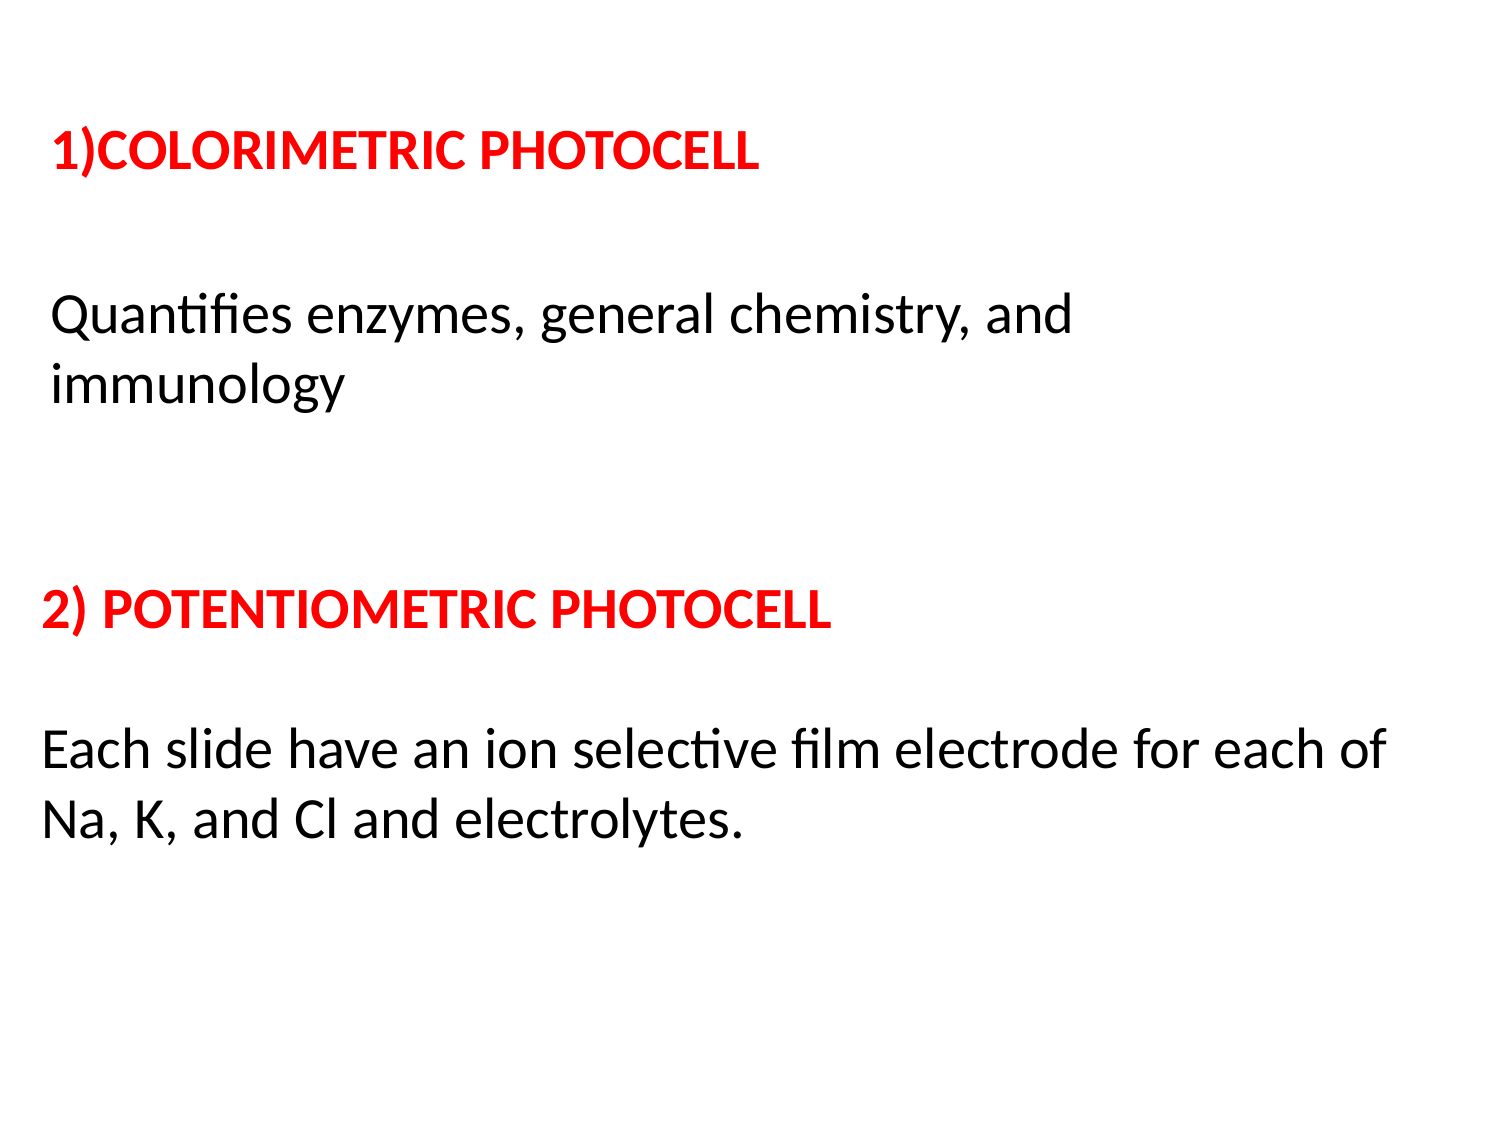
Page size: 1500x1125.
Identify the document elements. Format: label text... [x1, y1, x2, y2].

list 1)COLORIMETRIC PHOTOCELL Quantifies enzymes, general chemistry, and immunology [35, 70, 1395, 504]
text_box 2) POTENTIOMETRIC PHOTOCELL Each slide have an ion selective film electrode for each of Na, K, and Cl and electrolytes. [0, 562, 1500, 928]
